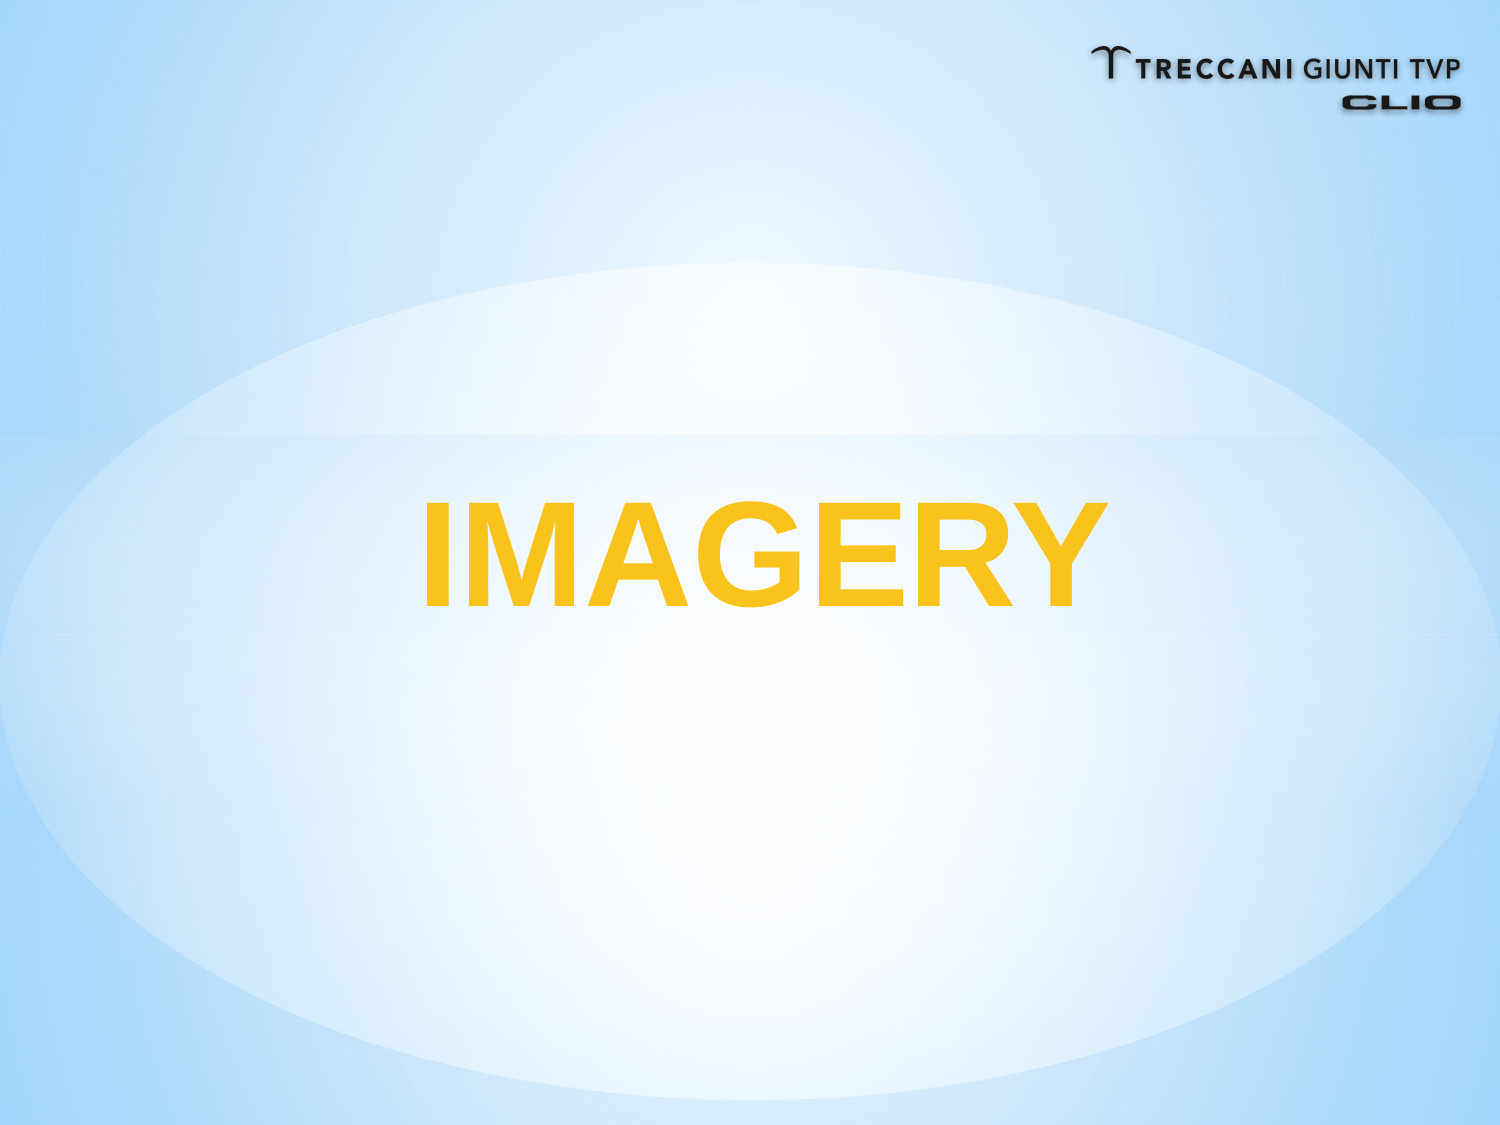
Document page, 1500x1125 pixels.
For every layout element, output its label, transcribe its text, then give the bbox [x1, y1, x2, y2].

text_box IMAGERY [82, 449, 1418, 676]
